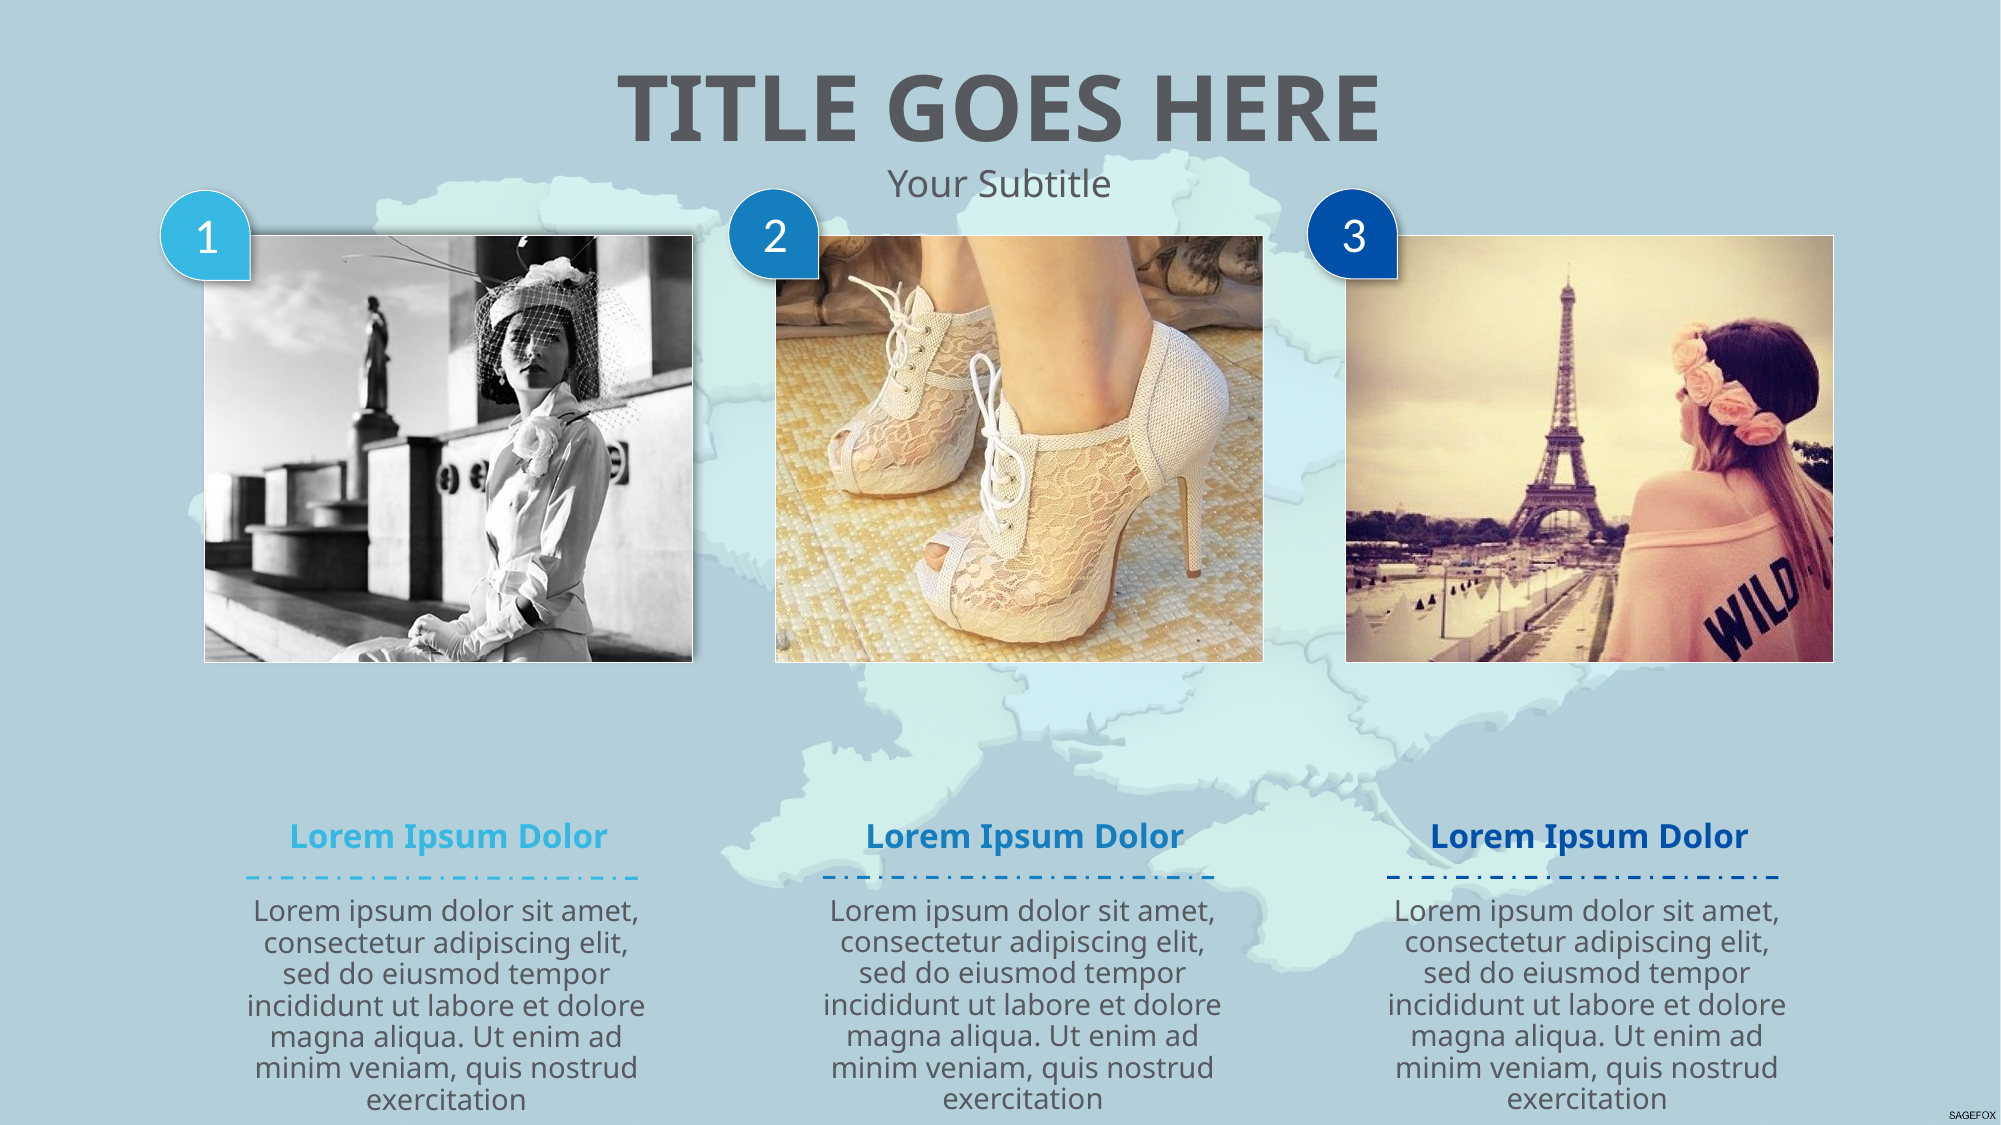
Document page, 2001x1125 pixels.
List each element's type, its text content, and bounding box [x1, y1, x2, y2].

text_box Lorem ipsum dolor sit amet, consectetur adipiscing elit, sed do eiusmod tempor incididunt ut labore et dolore magna aliqua. Ut enim ad minim veniam, quis nostrud exercitation [246, 896, 647, 1062]
picture [205, 236, 693, 662]
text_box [728, 188, 823, 279]
picture [775, 236, 1263, 662]
picture [1346, 236, 1833, 662]
text_box Lorem ipsum dolor sit amet, consectetur adipiscing elit, sed do eiusmod tempor incididunt ut labore et dolore magna aliqua. Ut enim ad minim veniam, quis nostrud exercitation [1387, 896, 1788, 1061]
text_box Lorem Ipsum Dolor [273, 817, 624, 860]
text_box Lorem Ipsum Dolor [850, 816, 1201, 859]
text_box TITLE GOES HERE Your Subtitle [548, 42, 1452, 212]
text_box Lorem Ipsum Dolor [1414, 816, 1765, 859]
picture [1925, 0, 2001, 1125]
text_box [1307, 188, 1402, 279]
text_box Lorem ipsum dolor sit amet, consectetur adipiscing elit, sed do eiusmod tempor incididunt ut labore et dolore magna aliqua. Ut enim ad minim veniam, quis nostrud exercitation [822, 896, 1223, 1061]
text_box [160, 190, 255, 281]
